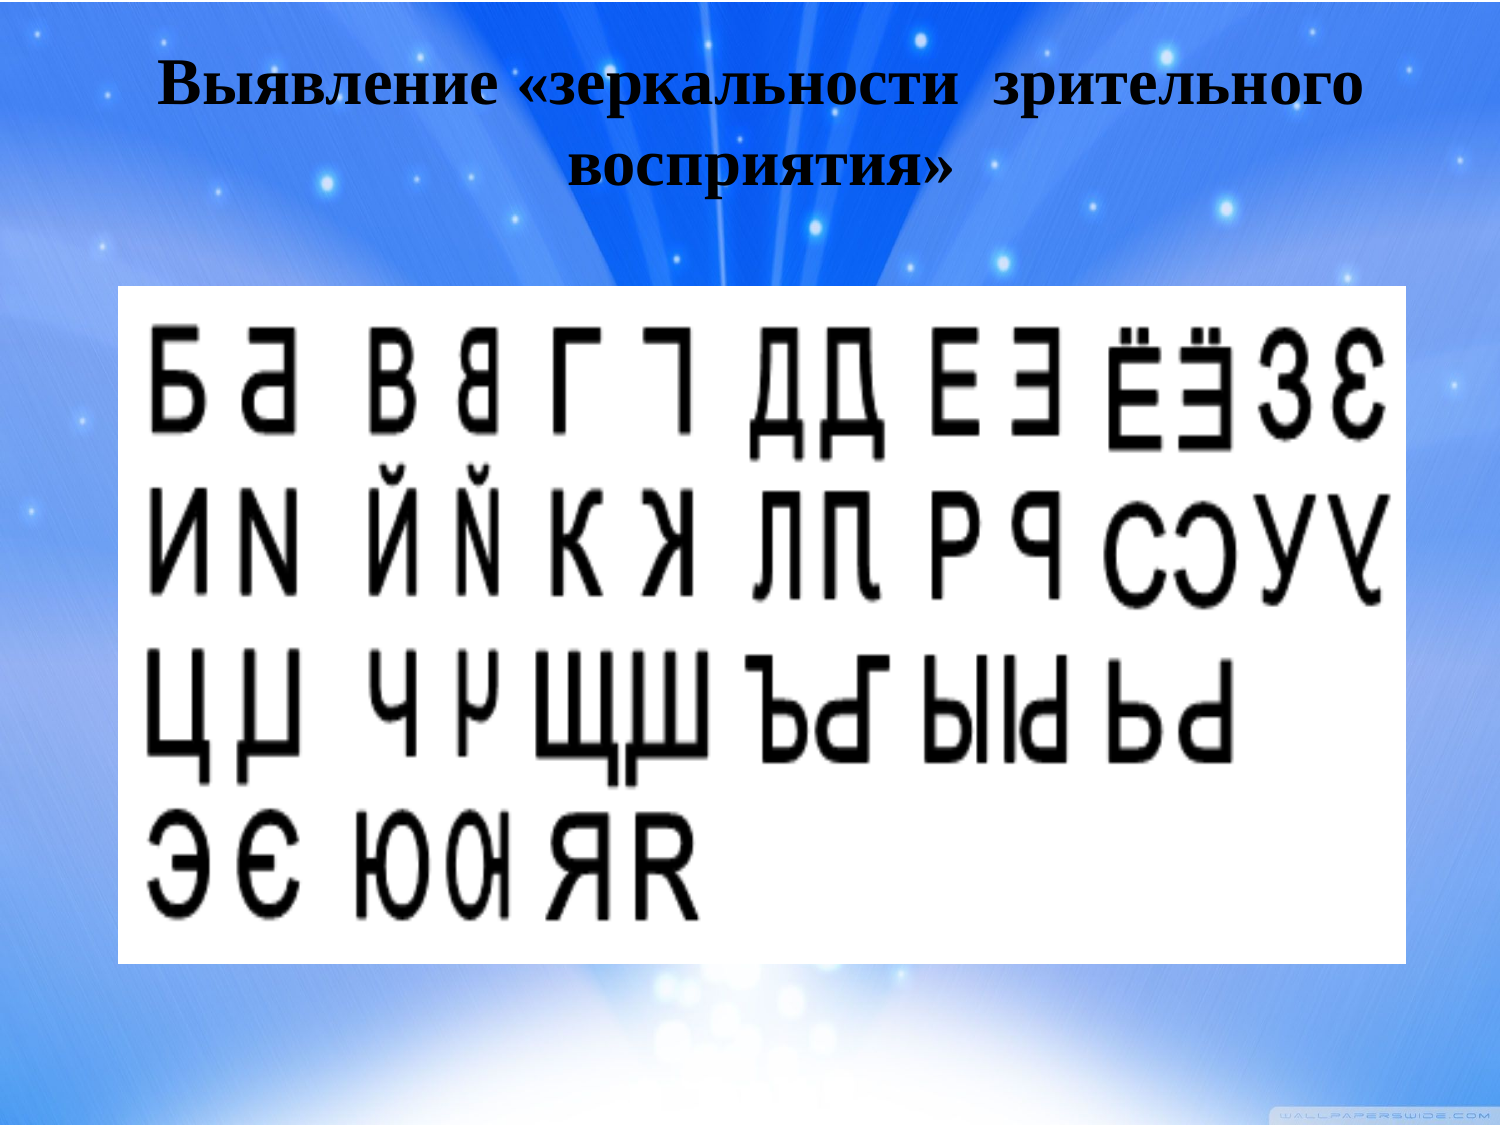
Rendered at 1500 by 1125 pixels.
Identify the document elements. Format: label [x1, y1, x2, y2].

list [117, 285, 1406, 965]
picture [0, 2, 1500, 1125]
